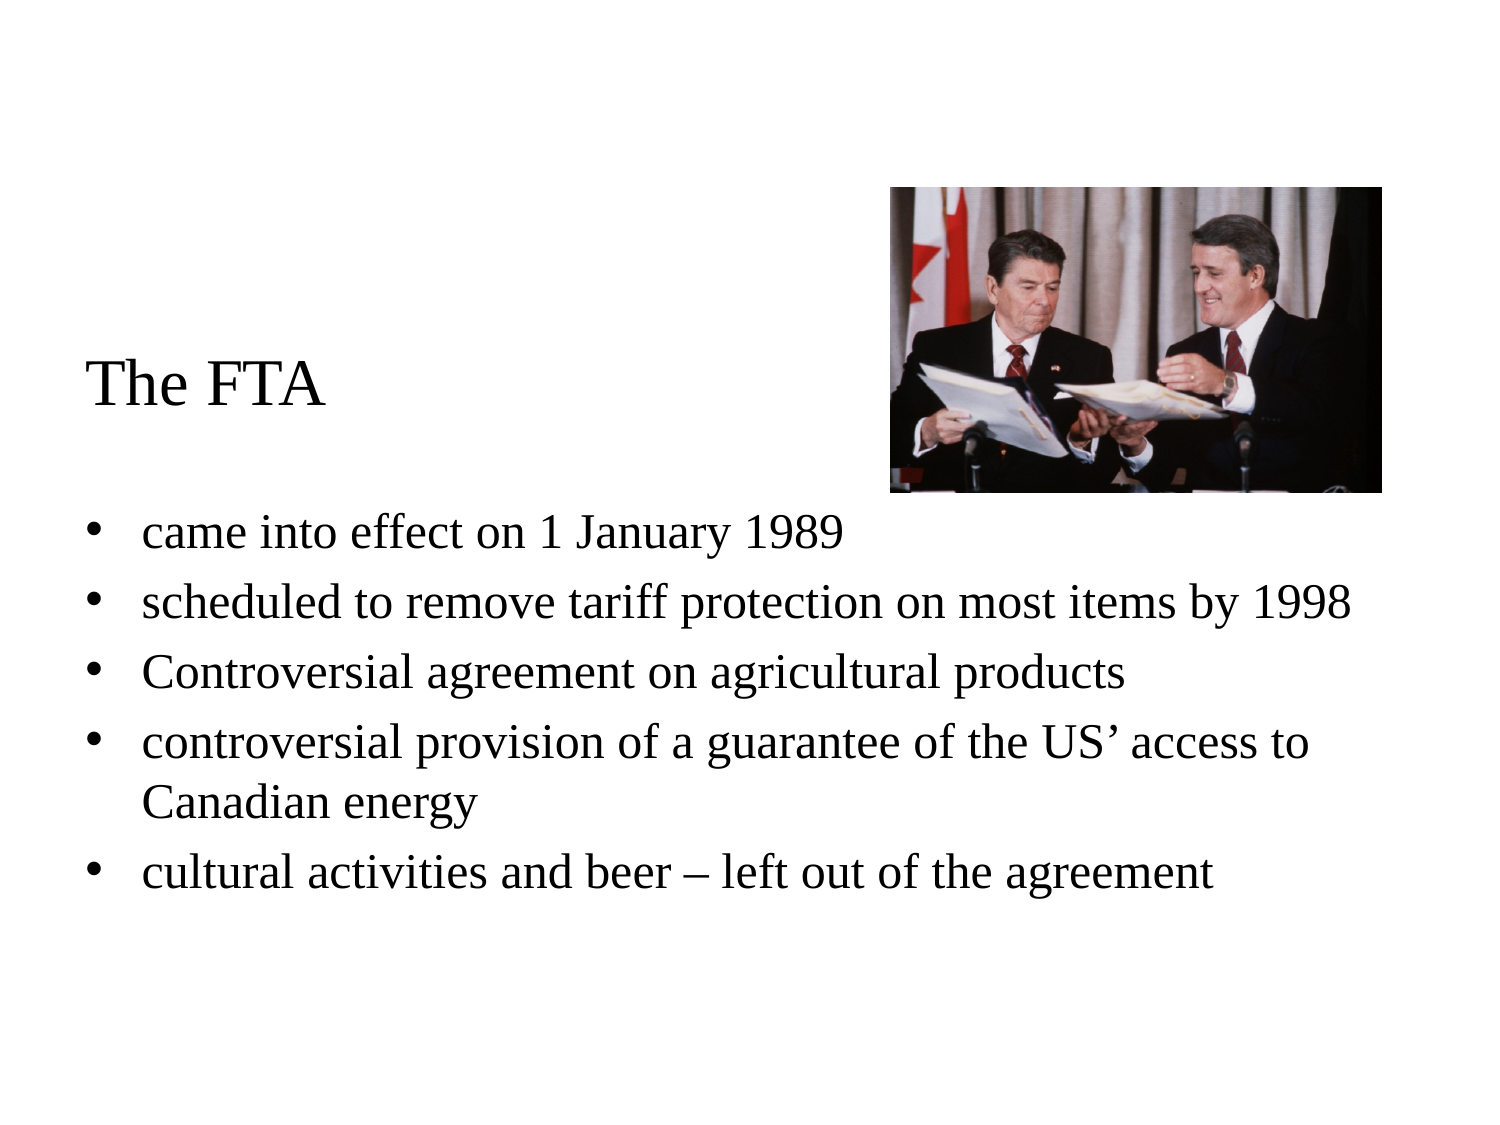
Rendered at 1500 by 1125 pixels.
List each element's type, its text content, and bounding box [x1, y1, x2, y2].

list The FTA came into effect on 1 January 1989 scheduled to remove tariff protection on most items by 1998 Controversial agreement on agricultural products controversial provision of a guarantee of the US’ access to Canadian energy cultural activities and beer – left out of the agreement [70, 331, 1421, 1125]
picture [890, 187, 1382, 493]
